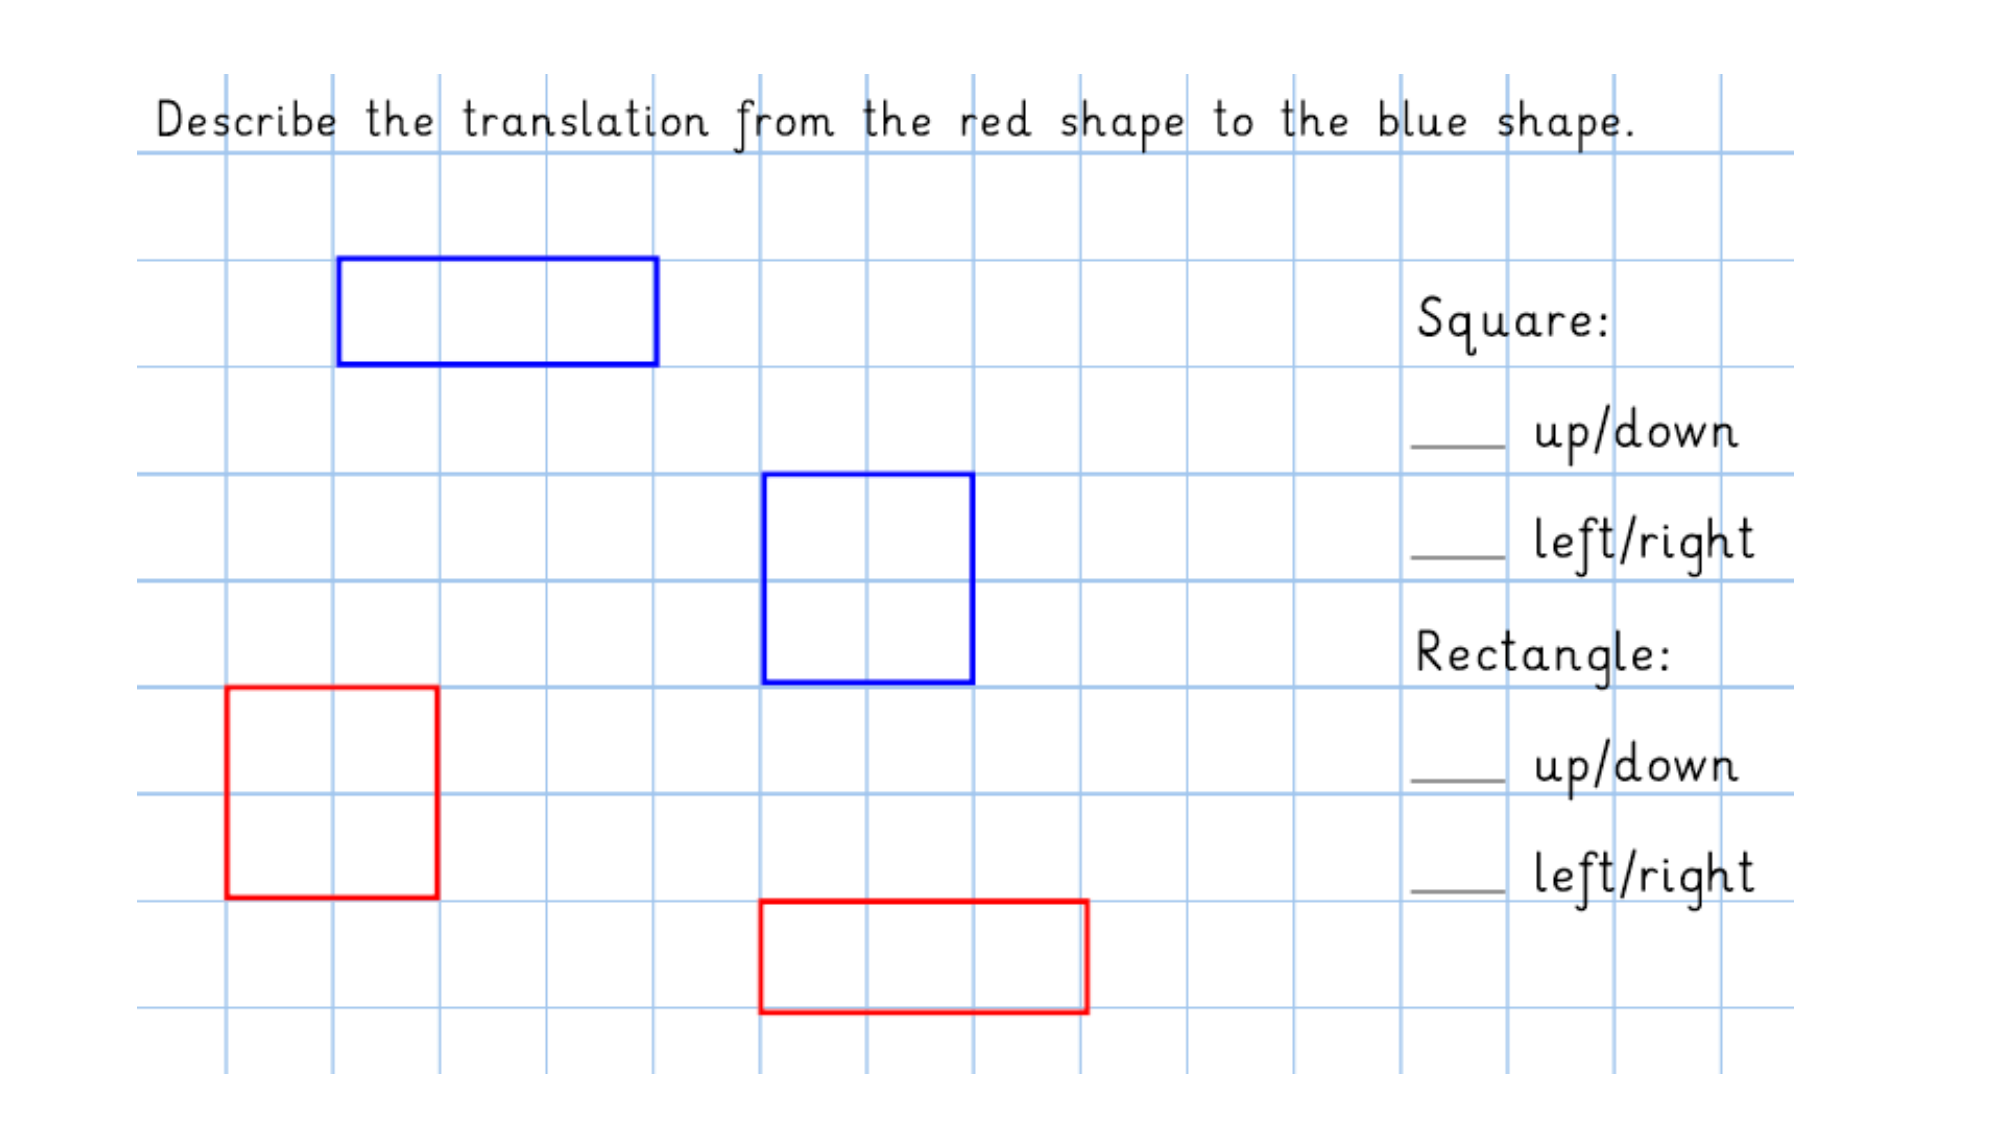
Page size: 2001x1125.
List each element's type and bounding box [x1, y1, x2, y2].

picture [137, 74, 1794, 1074]
